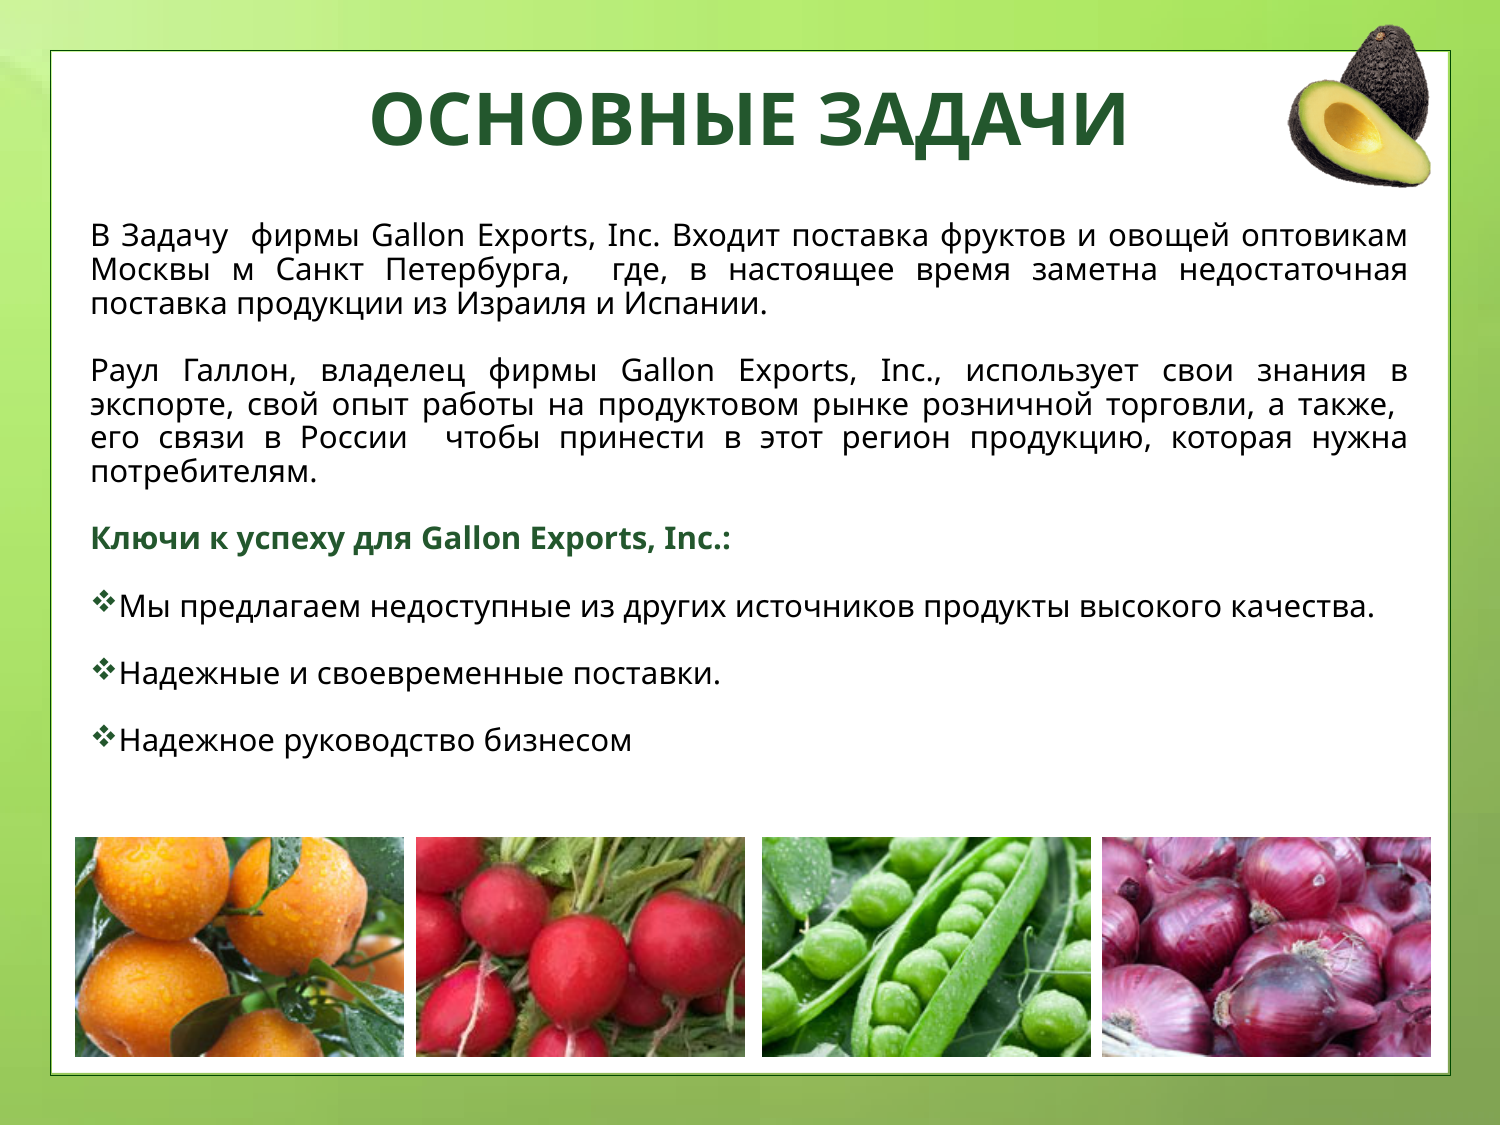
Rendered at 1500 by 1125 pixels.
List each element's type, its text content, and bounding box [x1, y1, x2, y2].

picture [1287, 24, 1432, 188]
picture [1102, 837, 1432, 1057]
title ОСНОВНЫЕ ЗАДАЧИ [74, 44, 1282, 48]
picture [416, 837, 745, 1057]
text_box [0, 0, 1500, 1125]
picture [762, 837, 1091, 1057]
picture [74, 837, 404, 1057]
text_box [48, 48, 1452, 1077]
